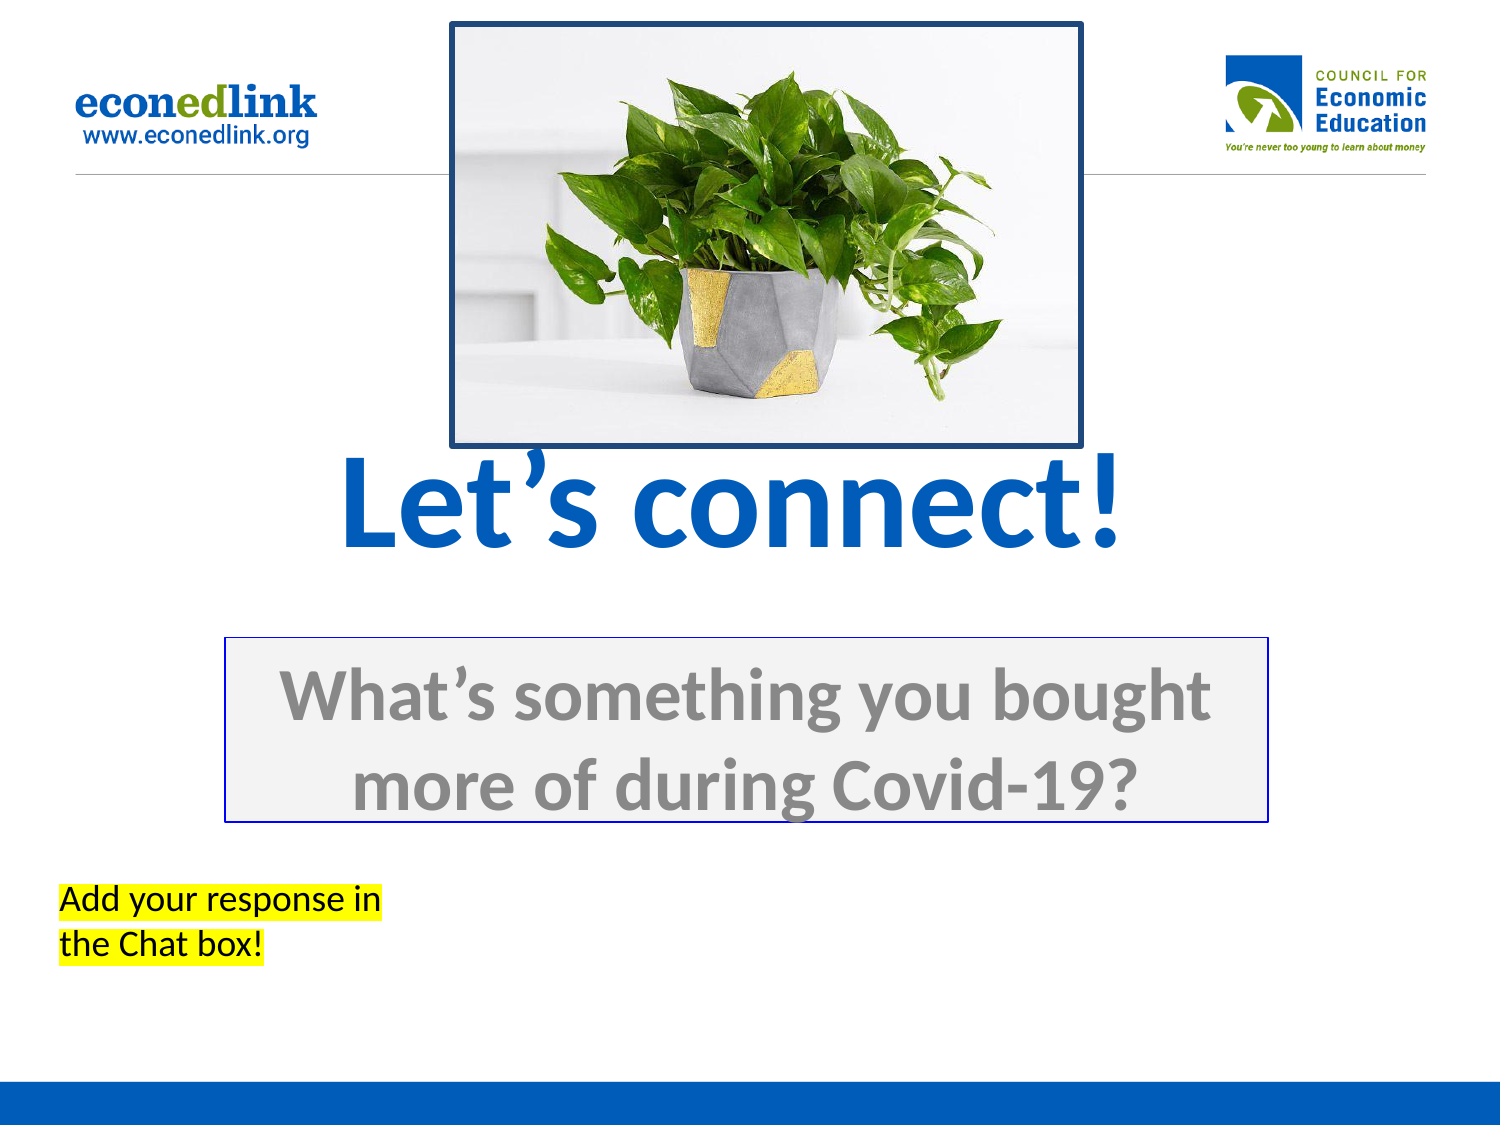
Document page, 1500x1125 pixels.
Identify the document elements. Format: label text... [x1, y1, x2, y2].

text_box Add your response in the Chat box! [44, 859, 444, 980]
title Let’s connect! [112, 396, 1388, 638]
picture [0, 0, 1500, 1125]
subtitle What’s something you bought more of during Covid-19? [225, 637, 1268, 822]
